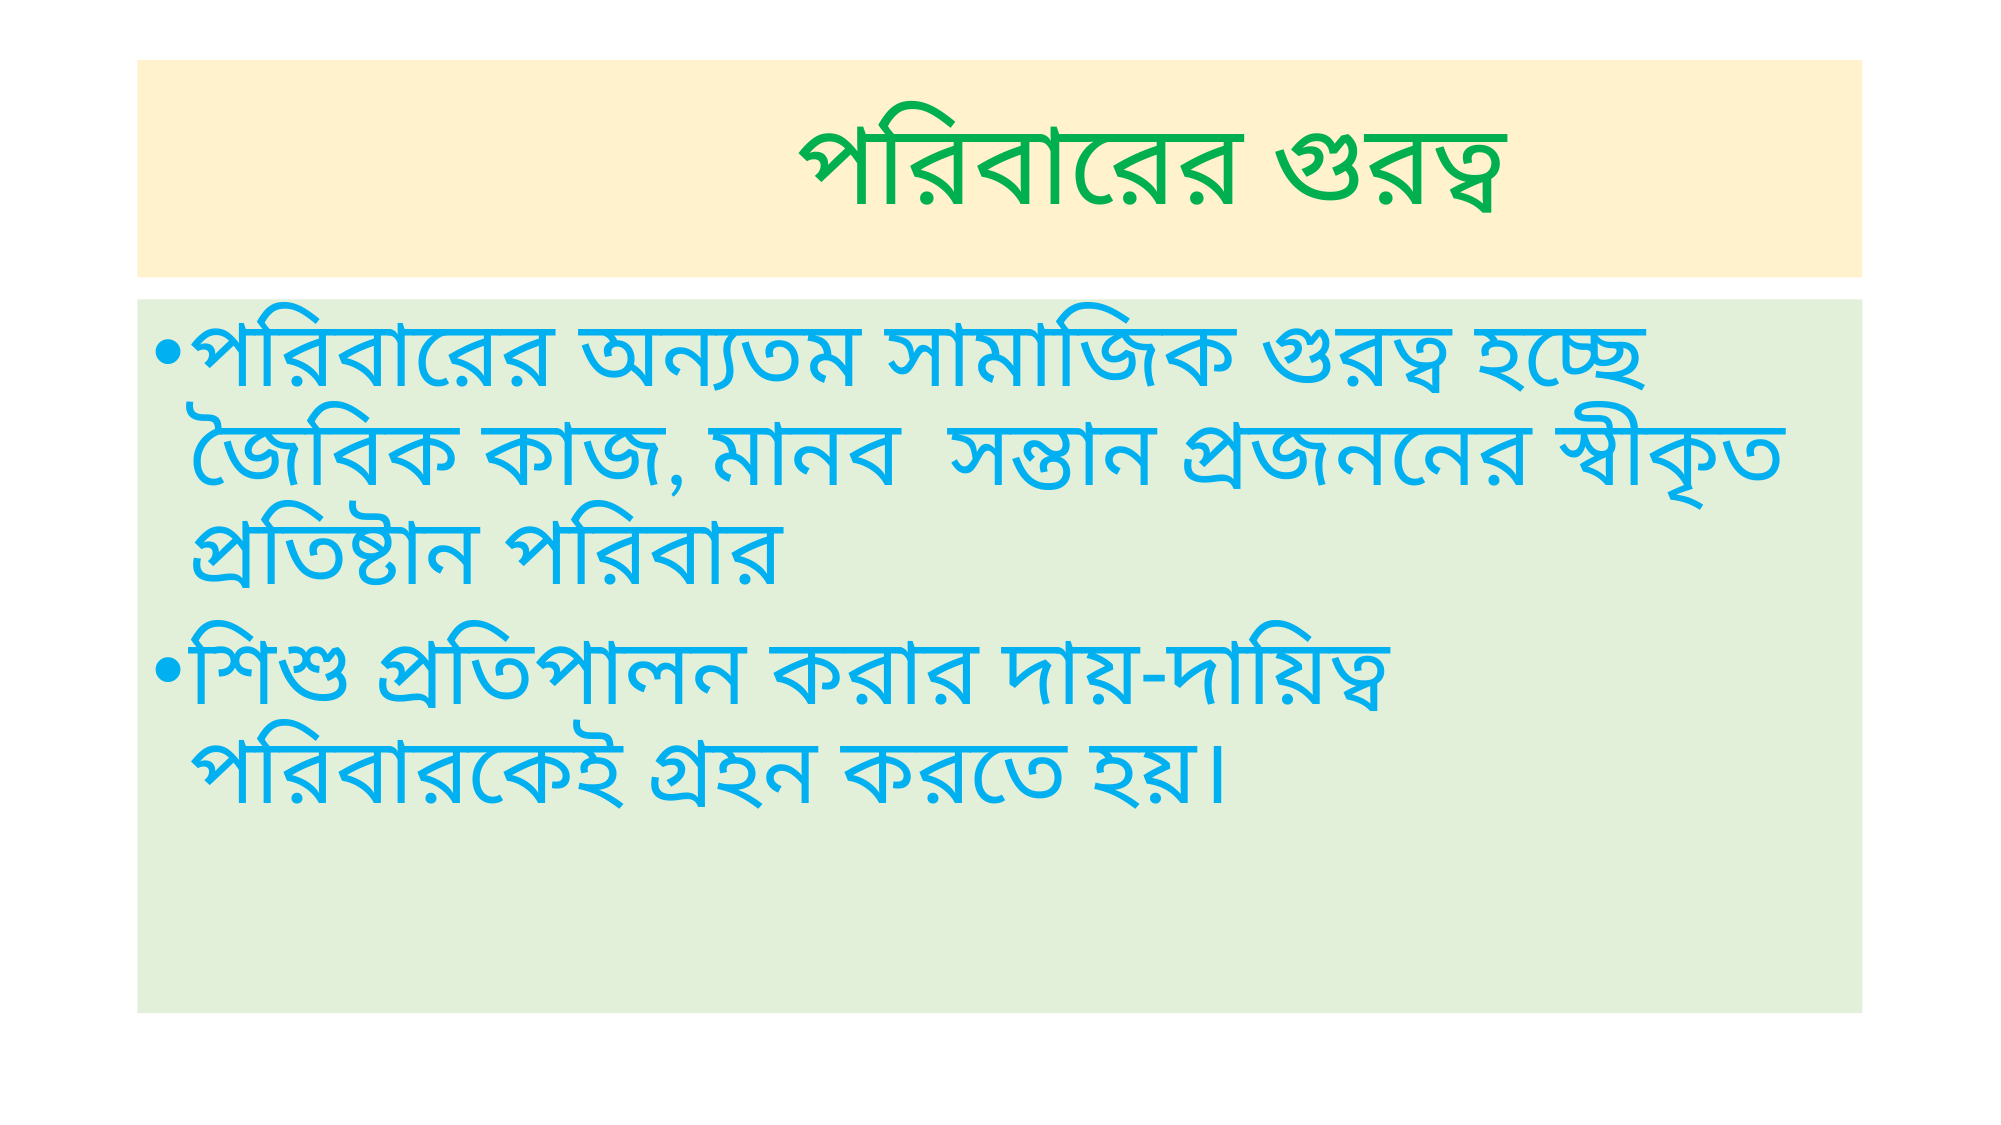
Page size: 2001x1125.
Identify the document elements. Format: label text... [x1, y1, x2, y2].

list পরিবারের অন্যতম সামাজিক গুরত্ব হচ্ছে জৈবিক কাজ, মানব সন্তান প্রজননের স্বীকৃত প্রতিষ্টান পরিবার শিশু প্রতিপালন করার দায়-দায়িত্ব পরিবারকেই গ্রহন করতে হয়। [137, 299, 1863, 1014]
title পরিবারের গুরত্ব [137, 59, 1863, 278]
